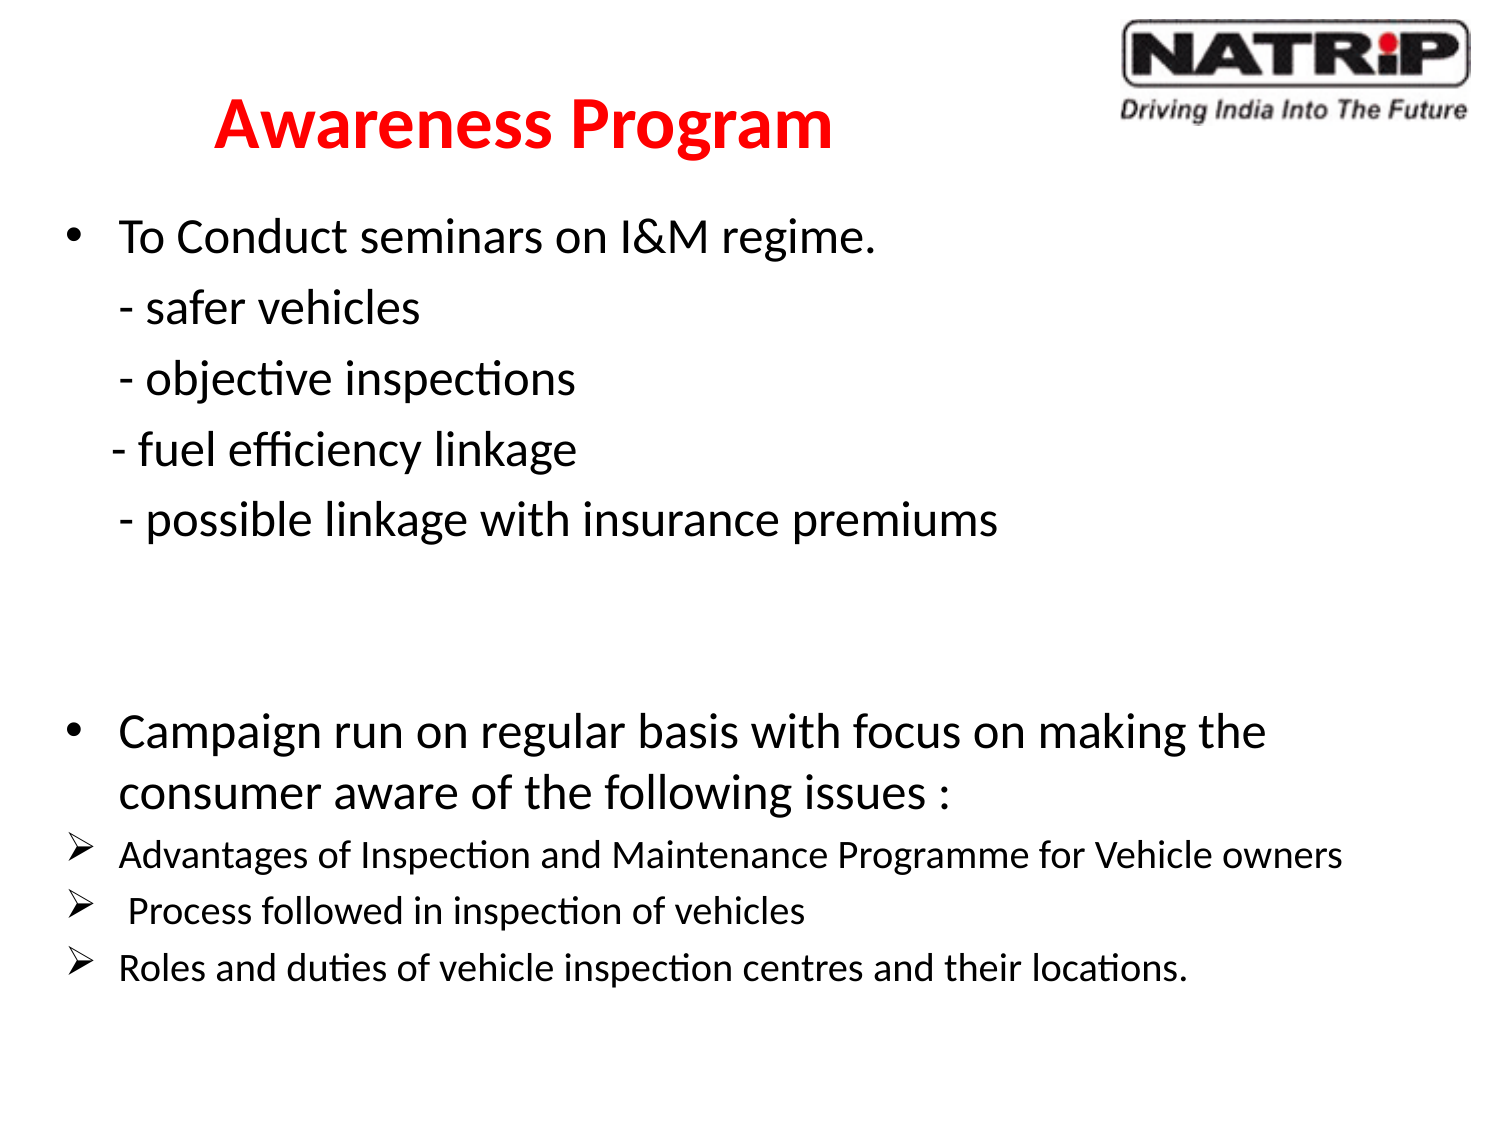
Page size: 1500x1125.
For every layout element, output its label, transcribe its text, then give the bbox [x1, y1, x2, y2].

picture [1120, 18, 1471, 126]
list To Conduct seminars on I&M regime. - safer vehicles - objective inspections - fuel efficiency linkage - possible linkage with insurance premiums Campaign run on regular basis with focus on making the consumer aware of the following issues : Advantages of Inspection and Maintenance Programme for Vehicle owners Process followed in inspection of vehicles Roles and duties of vehicle inspection centres and their locations. [50, 125, 1463, 1005]
title Awareness Program [0, 50, 1115, 188]
